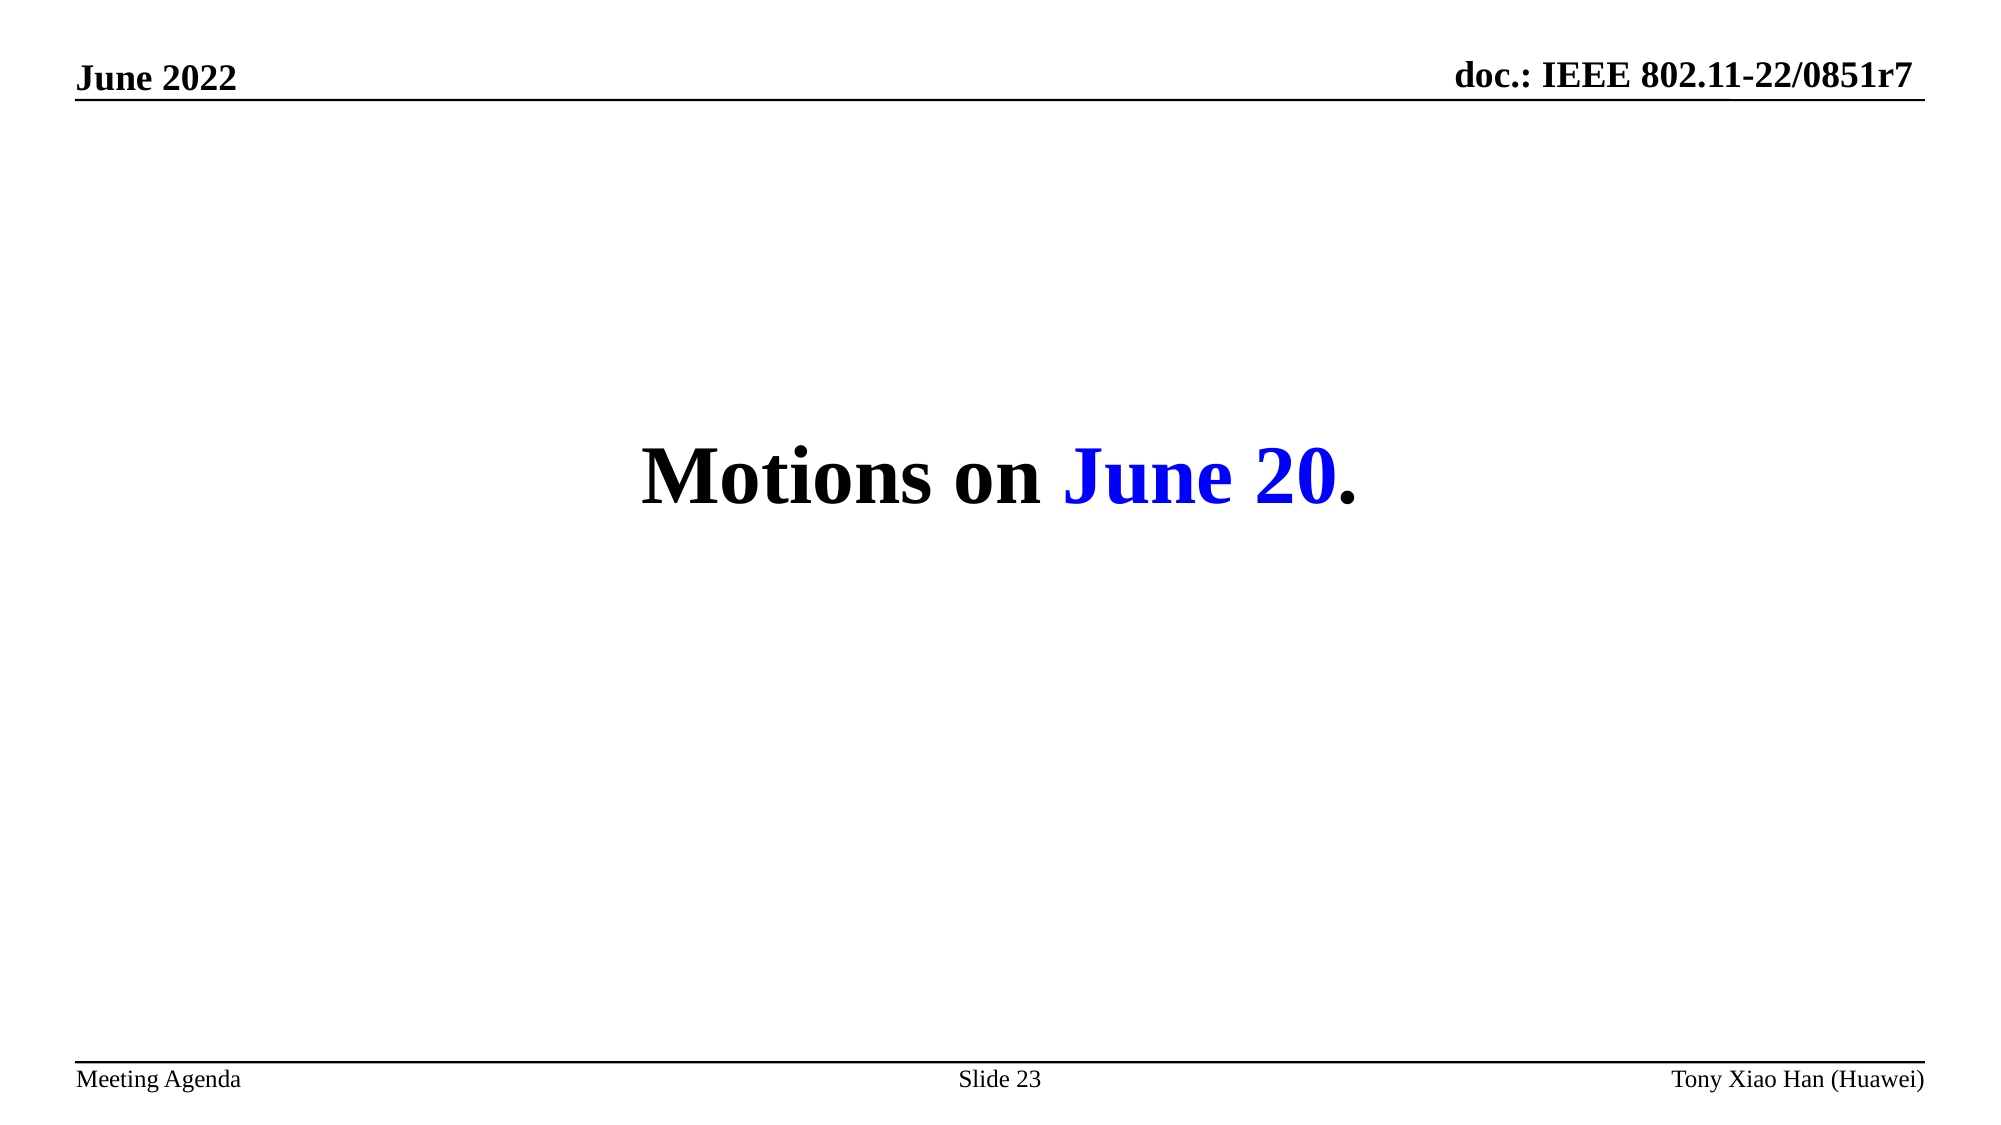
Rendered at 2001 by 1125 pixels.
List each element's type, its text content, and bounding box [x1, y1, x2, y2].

text_box Motions on June 20. [331, 412, 1669, 950]
